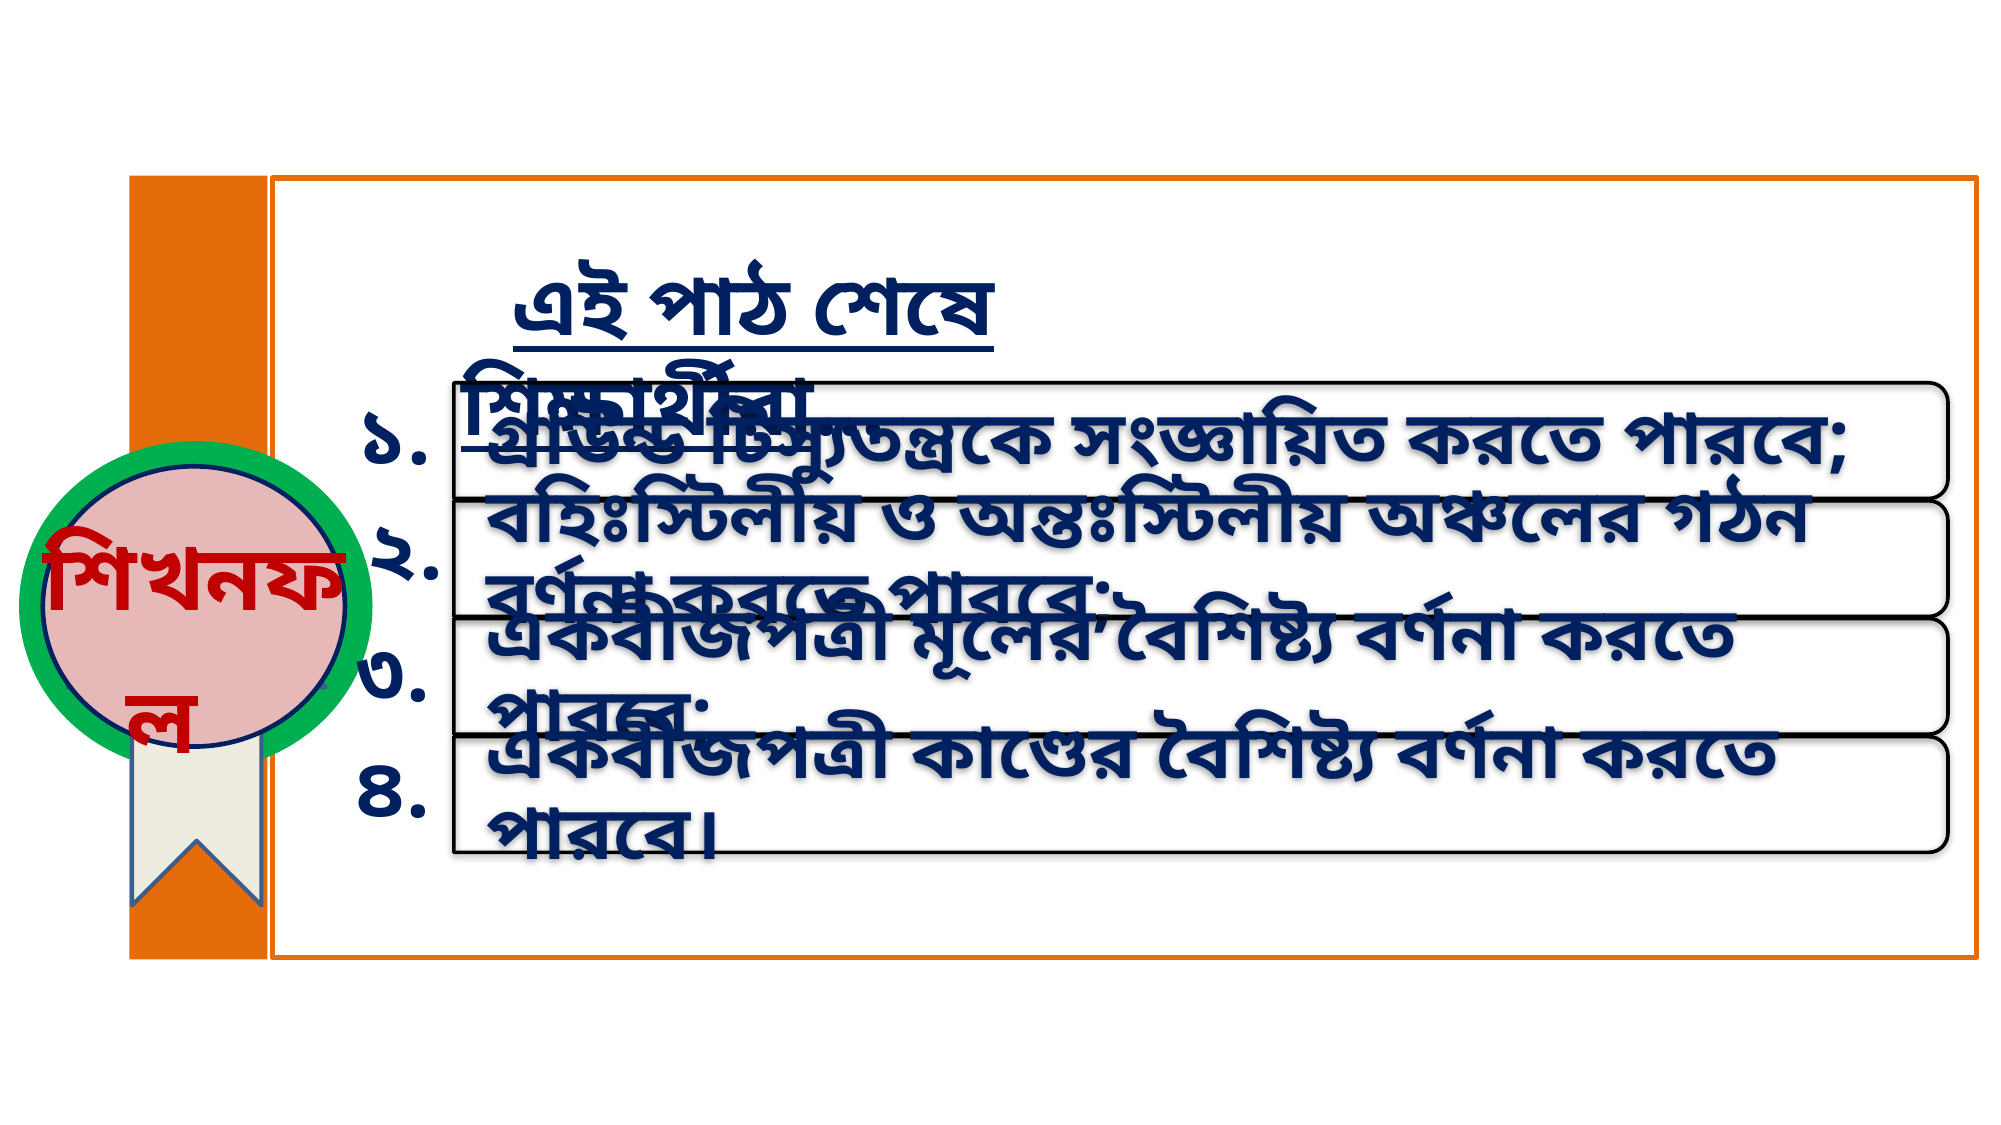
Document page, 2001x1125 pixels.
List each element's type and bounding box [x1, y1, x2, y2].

text_box [0, 175, 1977, 960]
